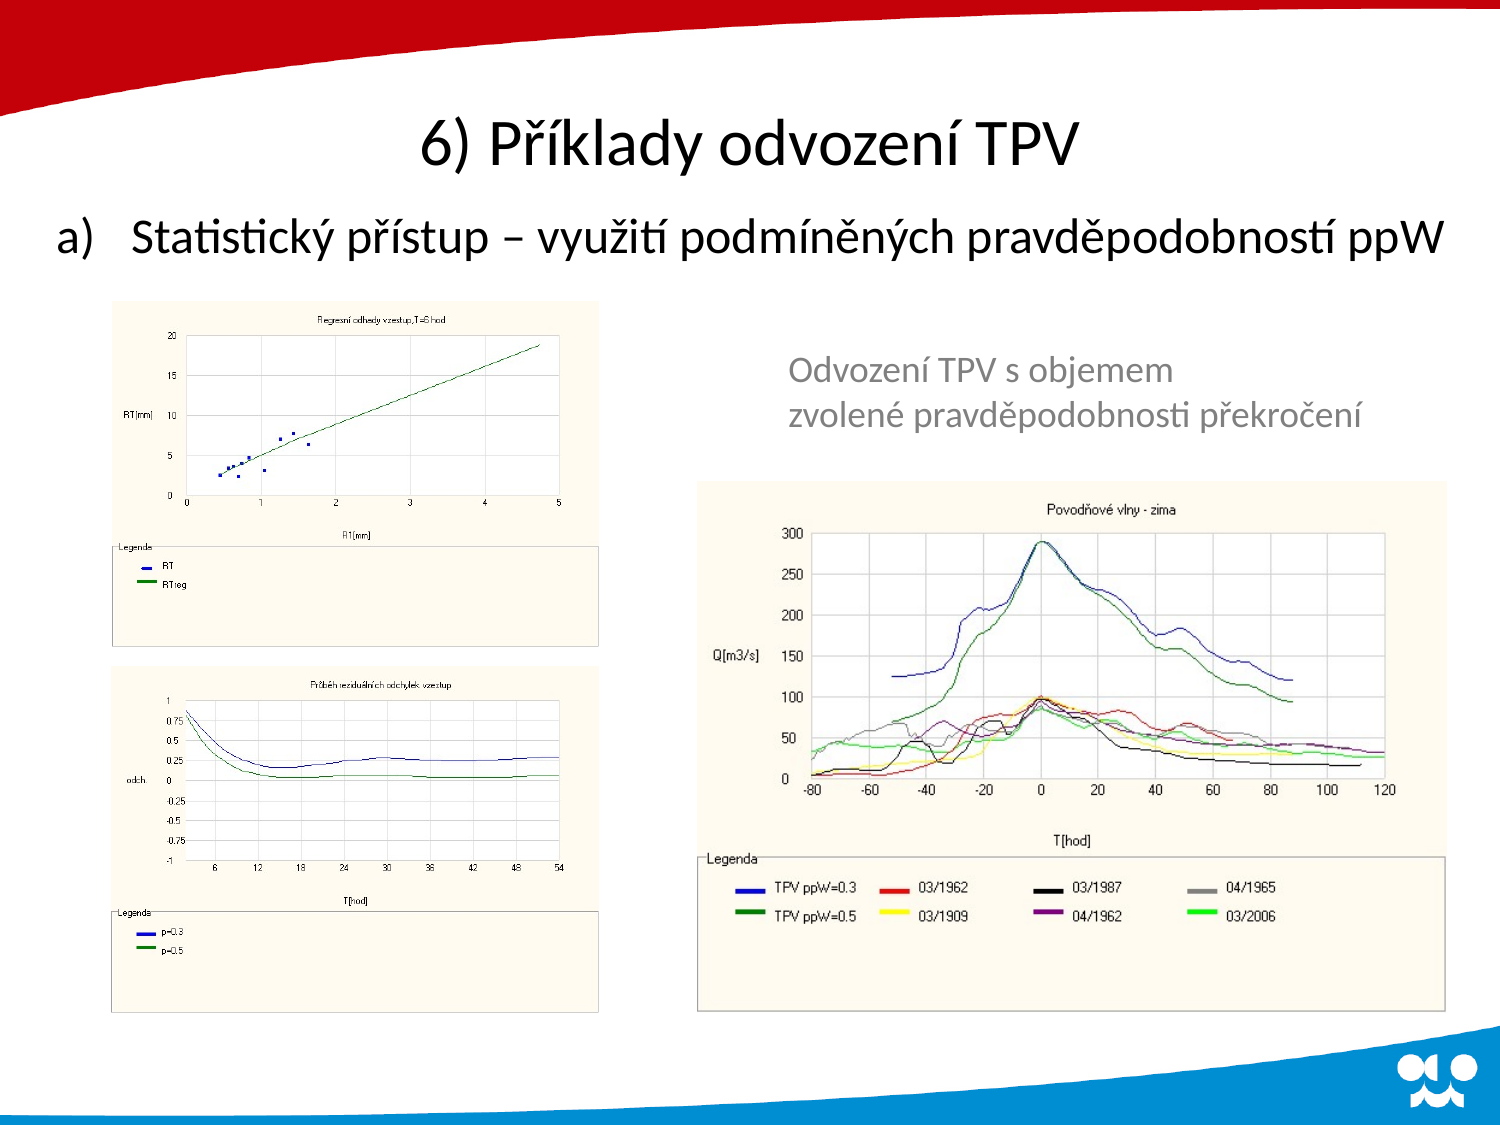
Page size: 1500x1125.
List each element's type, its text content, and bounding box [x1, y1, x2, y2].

text_box Odvození TPV s objemem zvolené pravděpodobnosti překročení [773, 338, 1400, 443]
picture [1451, 1055, 1477, 1080]
title 6) Příklady odvození TPV [75, 45, 1425, 196]
picture [1398, 1055, 1437, 1080]
picture [1411, 1086, 1463, 1107]
picture [0, 0, 1500, 1115]
list Statistický přístup – využití podmíněných pravděpodobností ppW [41, 196, 1483, 303]
